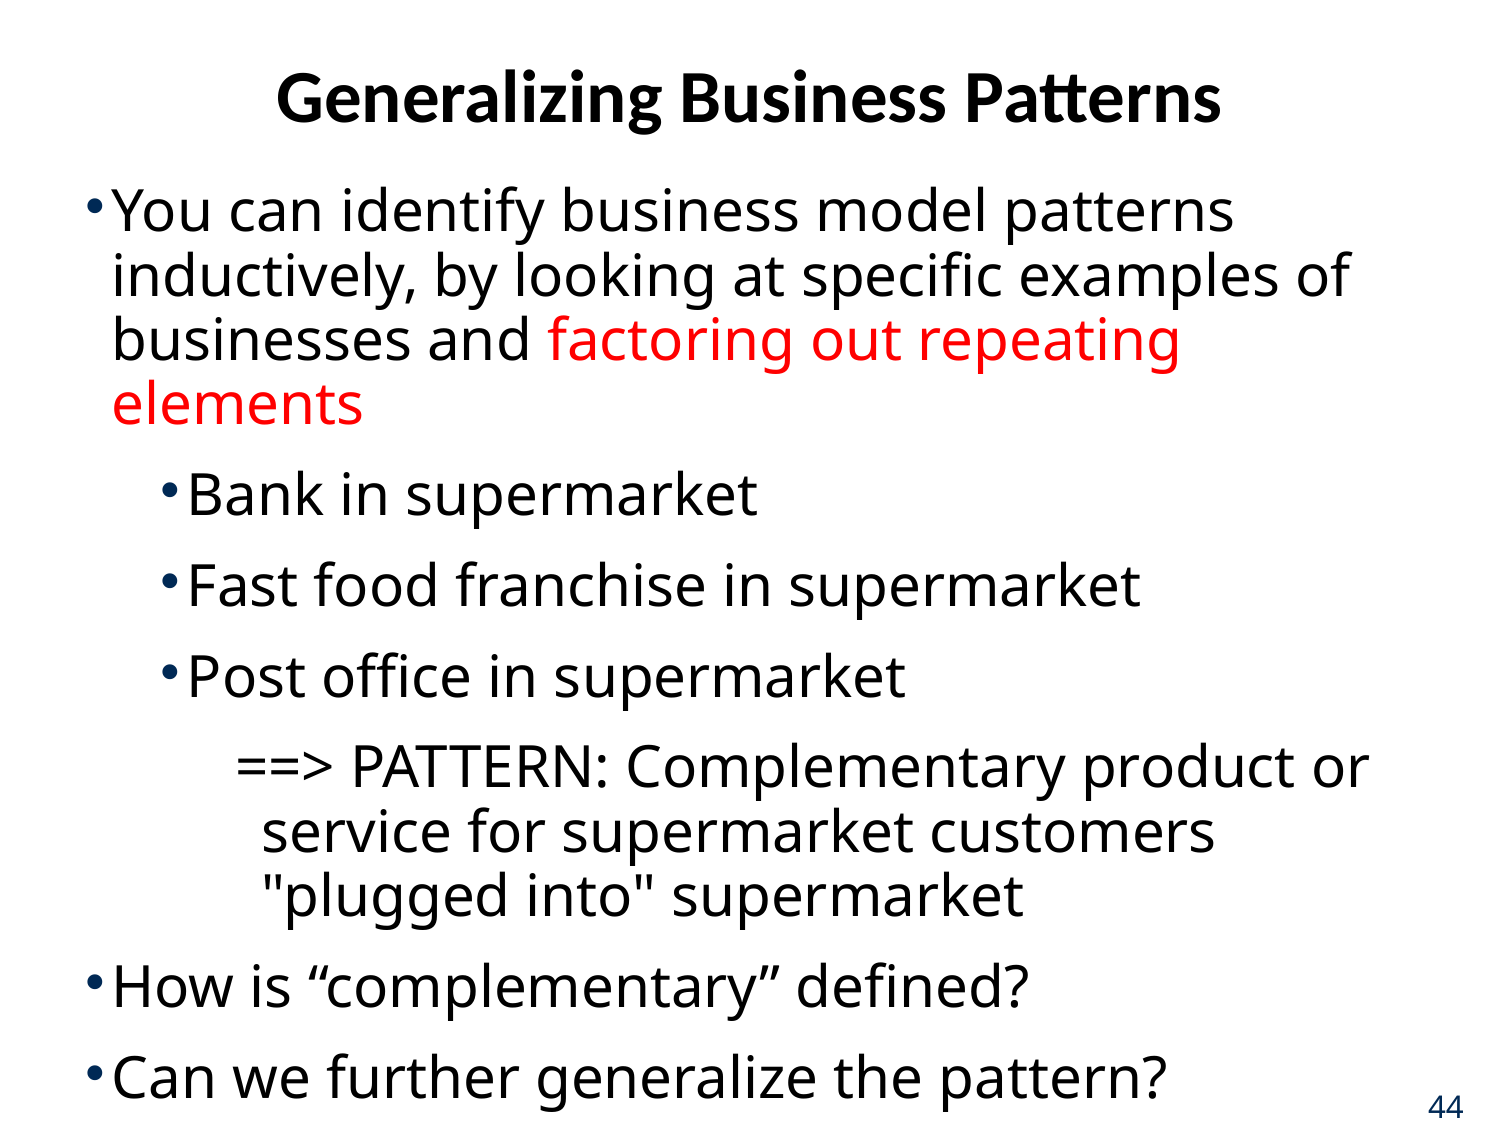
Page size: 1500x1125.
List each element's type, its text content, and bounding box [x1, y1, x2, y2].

title Generalizing Business Patterns [75, 0, 1425, 196]
text_box You can identify business model patterns inductively, by looking at specific examples of businesses and factoring out repeating elements Bank in supermarket Fast food franchise in supermarket Post office in supermarket ==> PATTERN: Complementary product or service for supermarket customers "plugged into" supermarket How is “complementary” defined? Can we further generalize the pattern? [74, 174, 1394, 1117]
text_box 44 [1438, 1081, 1454, 1119]
